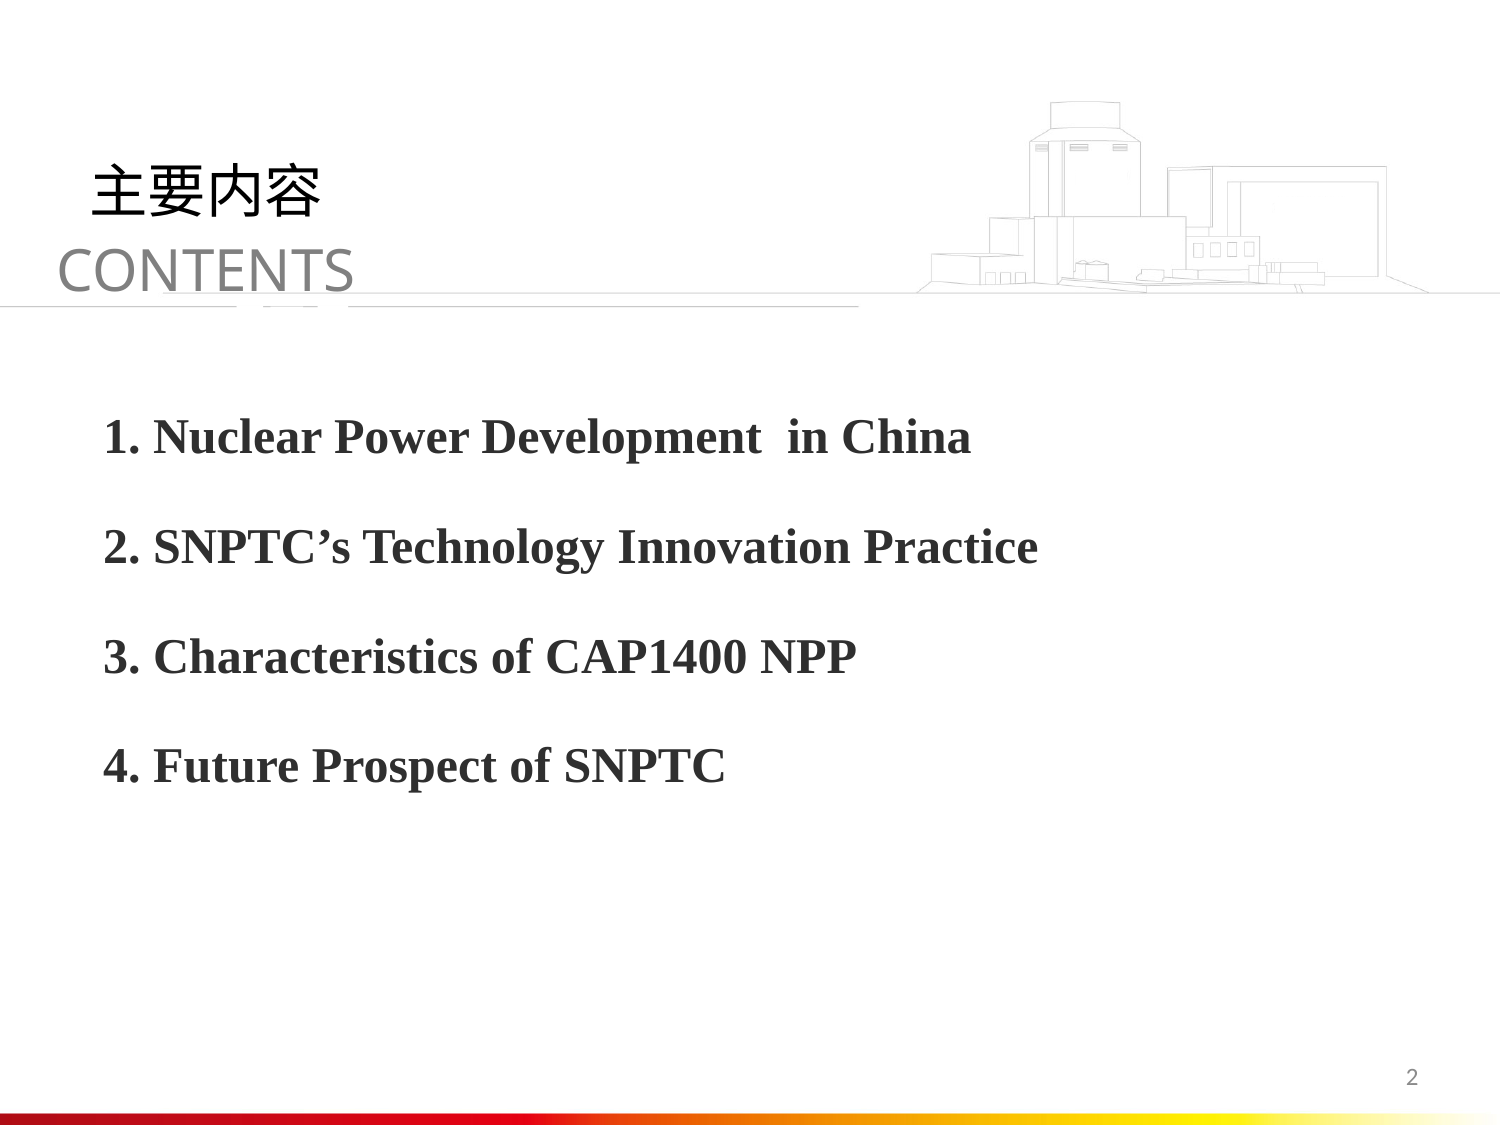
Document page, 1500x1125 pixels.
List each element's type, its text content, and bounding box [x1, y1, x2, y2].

text_box 2 [1358, 1037, 1434, 1113]
picture [0, 0, 1500, 1125]
title 主要内容 CONTENTS [0, 101, 413, 352]
text_box 1400项目最 1. Nuclear Power Development in China 2. SNPTC’s Technology Innovation Practice 3. Characteristics of CAP1400 NPP 4. Future Prospect of SNPTC [88, 290, 1471, 801]
